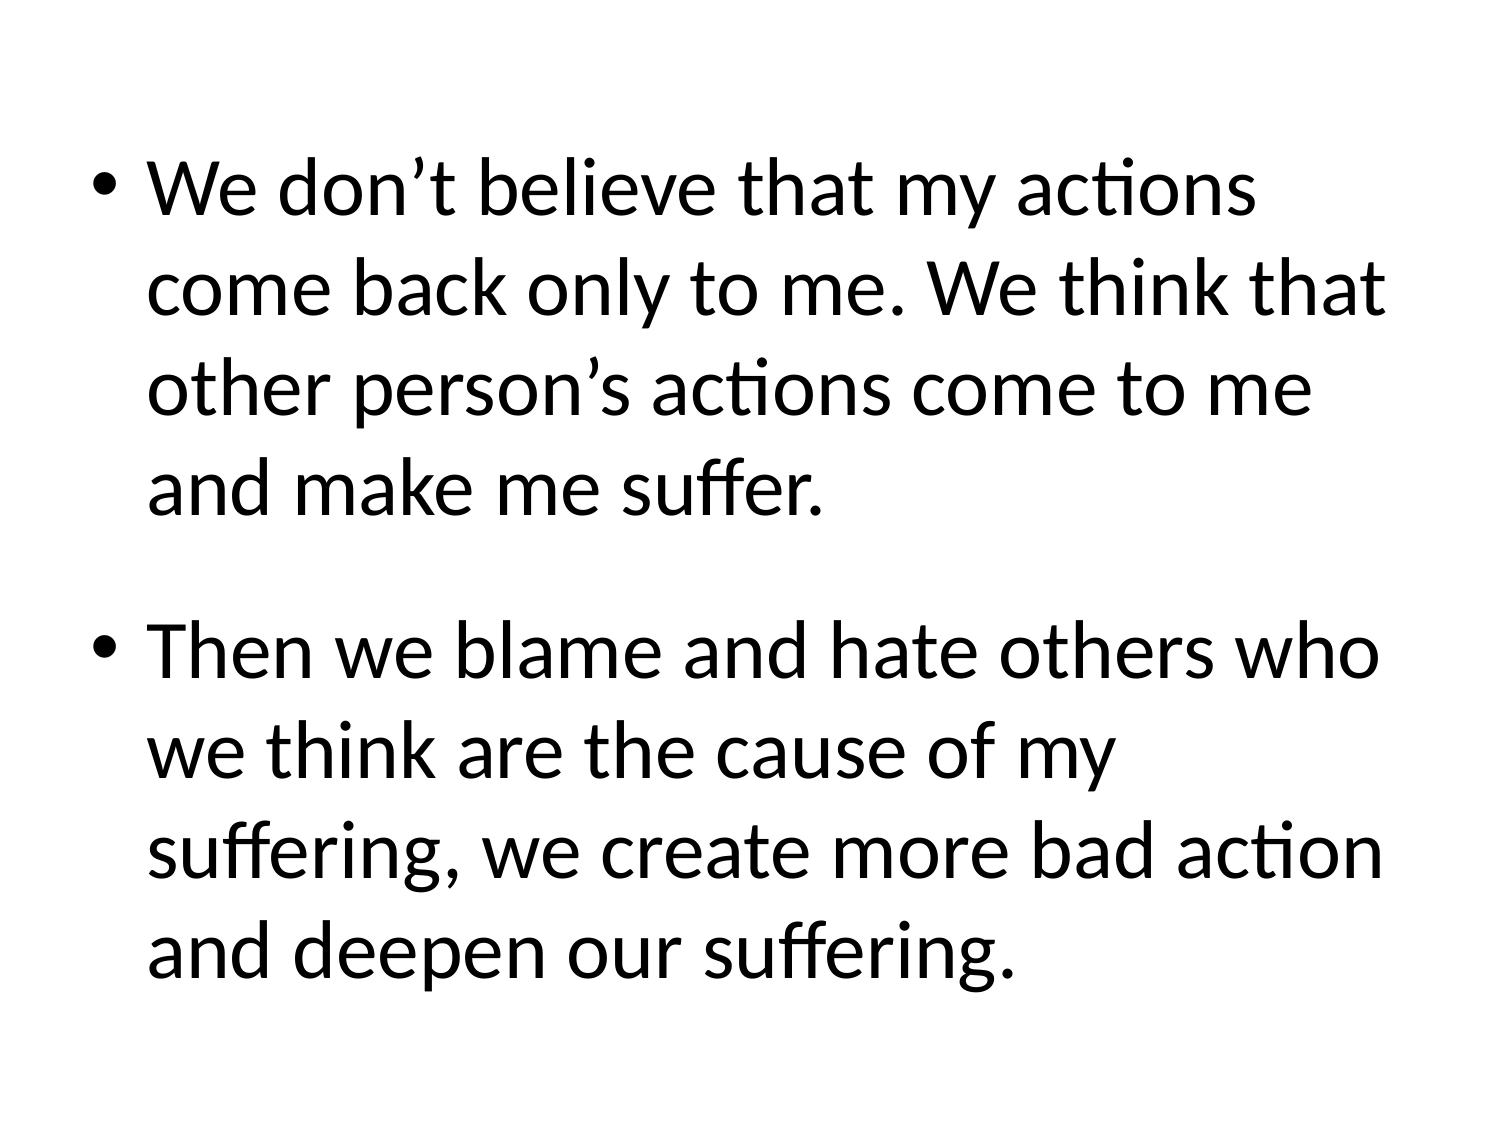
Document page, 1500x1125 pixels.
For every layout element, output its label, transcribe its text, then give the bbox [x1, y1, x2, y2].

list We don’t believe that my actions come back only to me. We think that other person’s actions come to me and make me suffer. Then we blame and hate others who we think are the cause of my suffering, we create more bad action and deepen our suffering. [75, 125, 1425, 1100]
